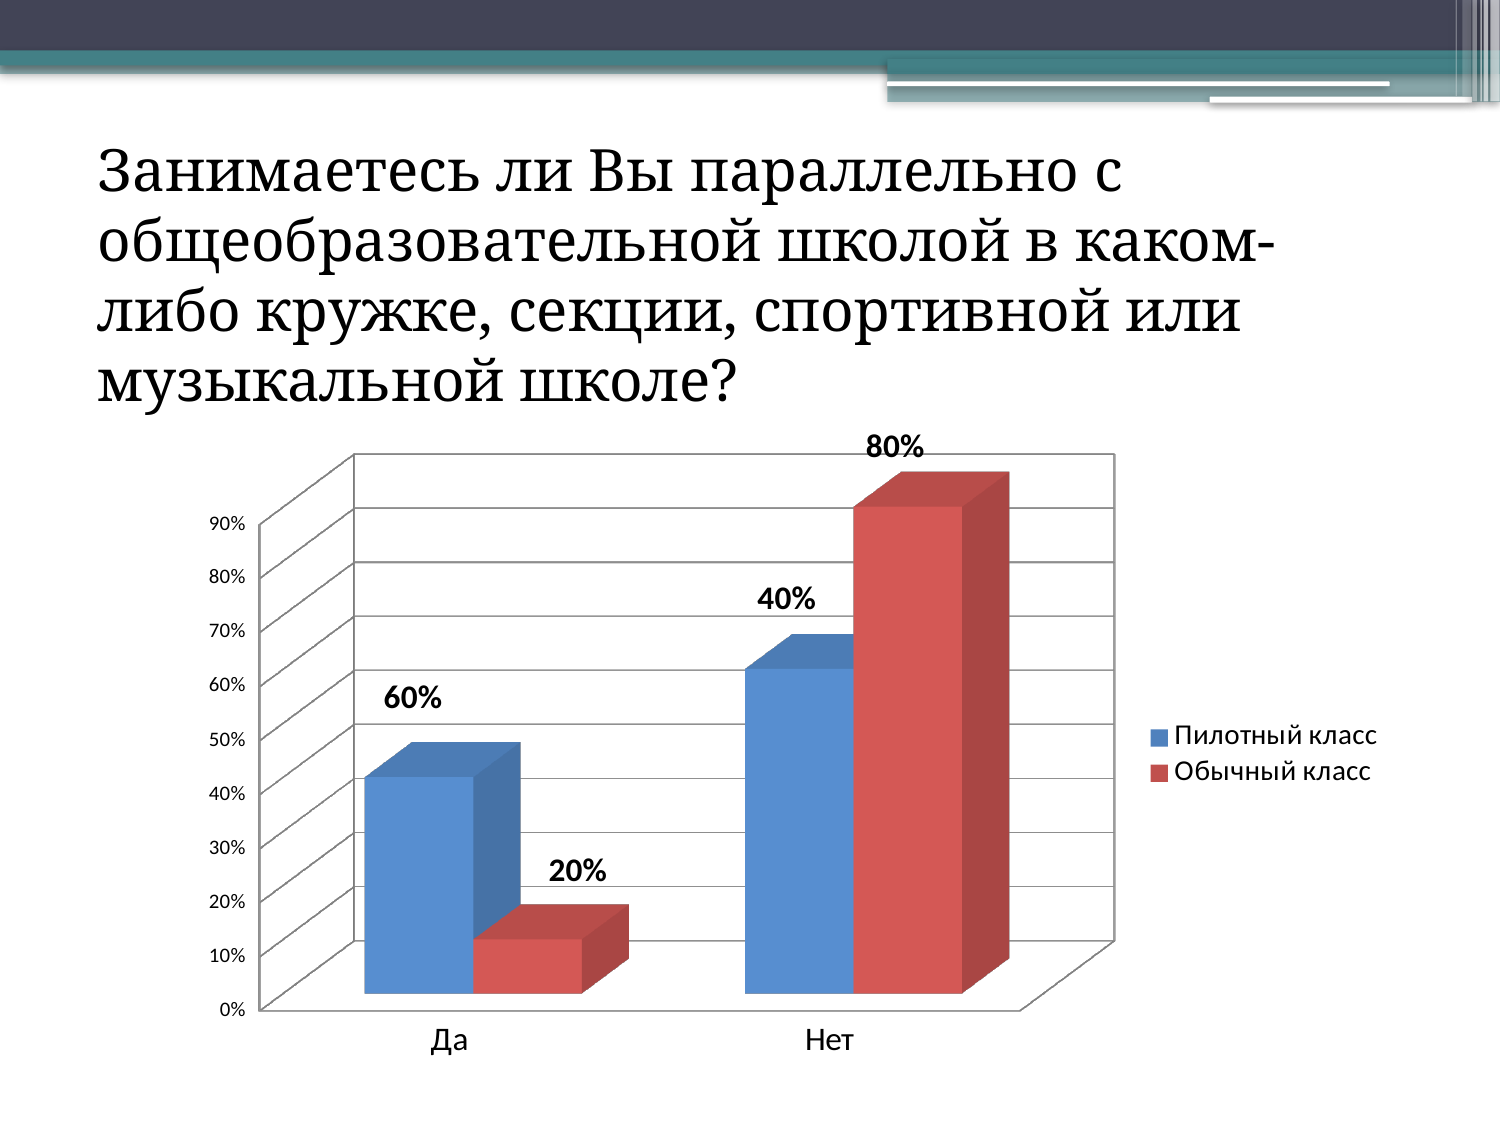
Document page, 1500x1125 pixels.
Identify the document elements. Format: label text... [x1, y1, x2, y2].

list Занимаетесь ли Вы параллельно с общеобразовательной школой в каком-либо кружке, секции, спортивной или музыкальной школе? [64, 125, 1415, 835]
chart [182, 432, 1400, 1071]
